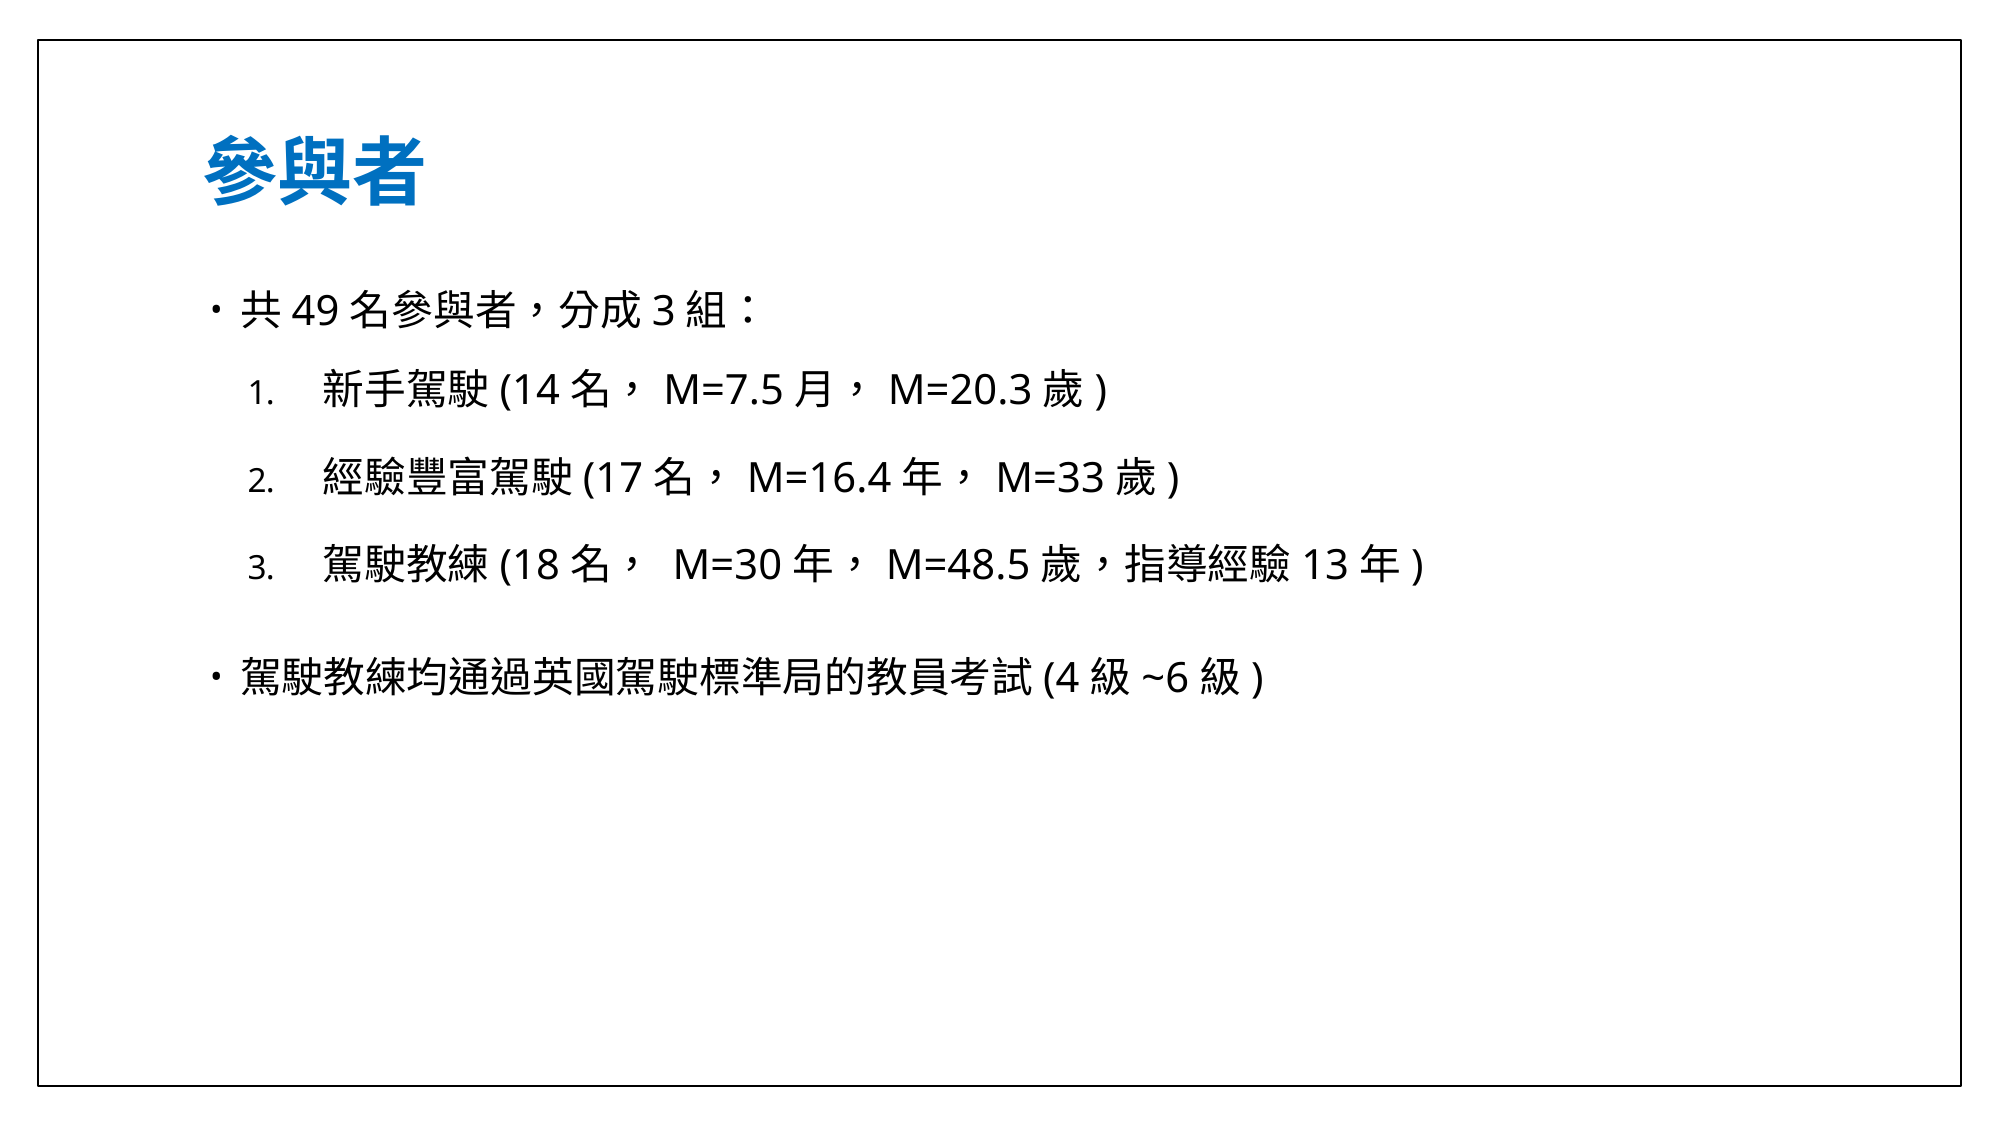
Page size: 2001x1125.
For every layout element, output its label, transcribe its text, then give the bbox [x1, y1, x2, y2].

list 共49名參與者，分成3組： 新手駕駛(14名，M=7.5月，M=20.3歲) 經驗豐富駕駛(17名，M=16.4年，M=33歲) 駕駛教練(18名， M=30年，M=48.5歲，指導經驗13年) 駕駛教練均通過英國駕駛標準局的教員考試(4級~6級) [187, 251, 1808, 1000]
title 參與者 [187, 99, 1808, 251]
